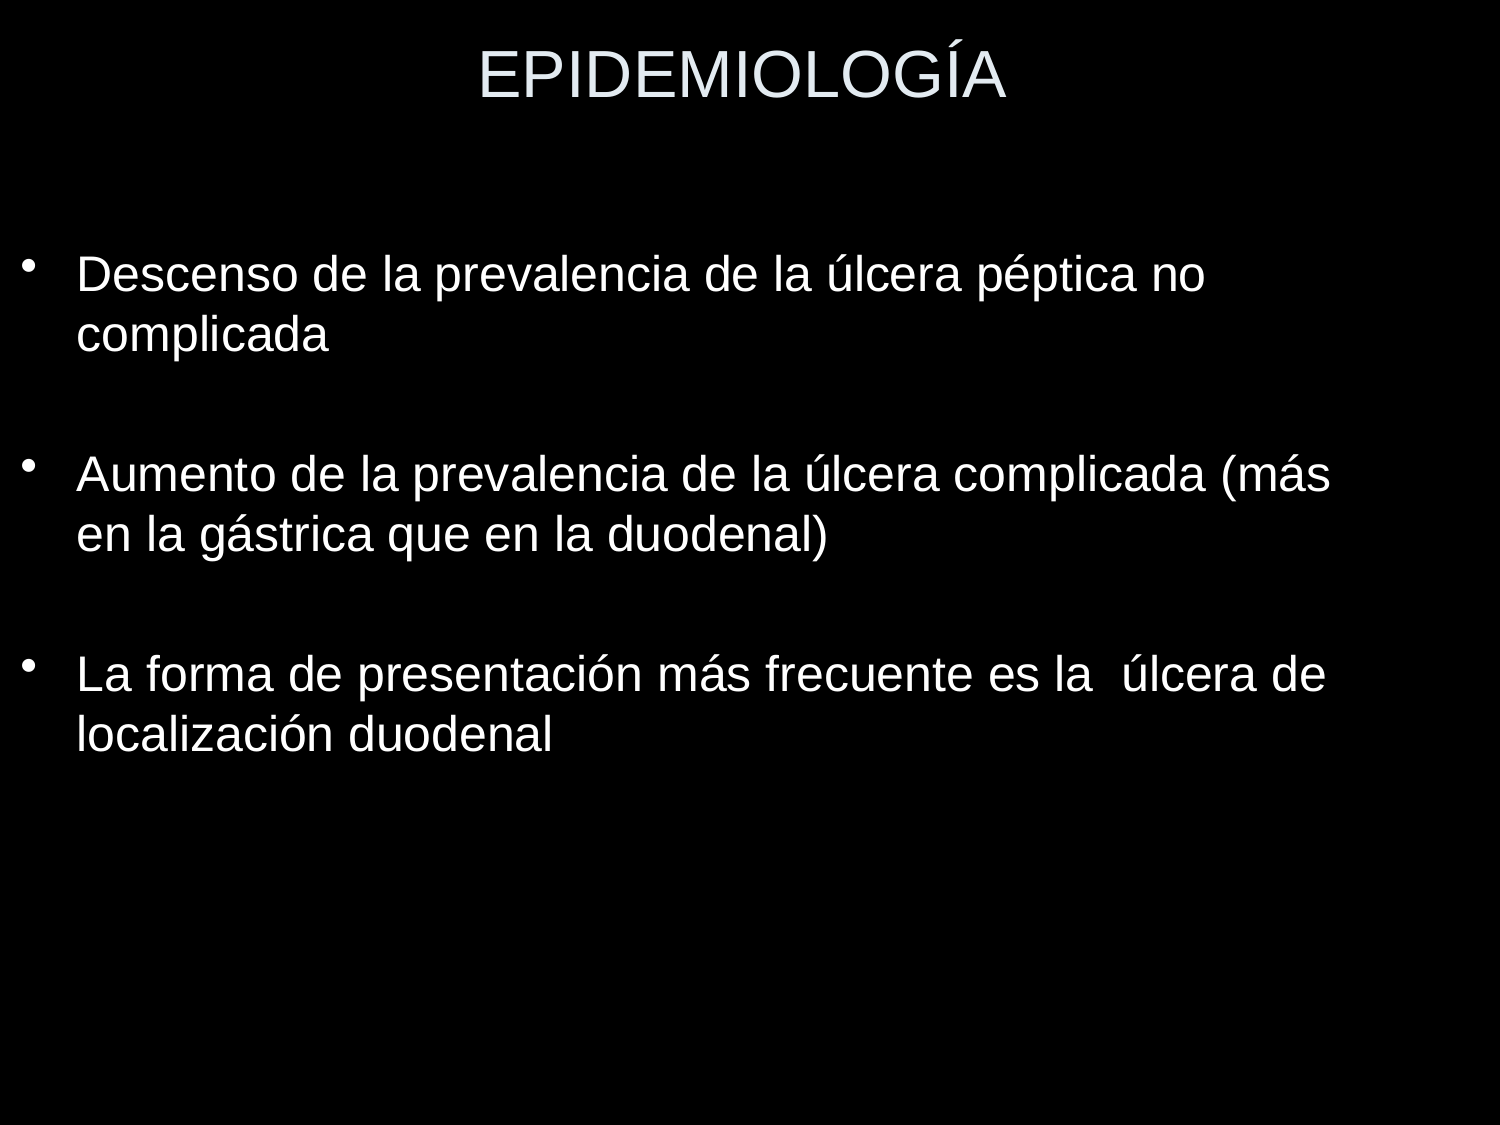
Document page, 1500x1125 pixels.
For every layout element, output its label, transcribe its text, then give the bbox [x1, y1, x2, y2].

list Descenso de la prevalencia de la úlcera péptica no complicada Aumento de la prevalencia de la úlcera complicada (más en la gástrica que en la duodenal) La forma de presentación más frecuente es la úlcera de localización duodenal [5, 234, 1412, 941]
title EPIDEMIOLOGÍA [75, 7, 1425, 135]
